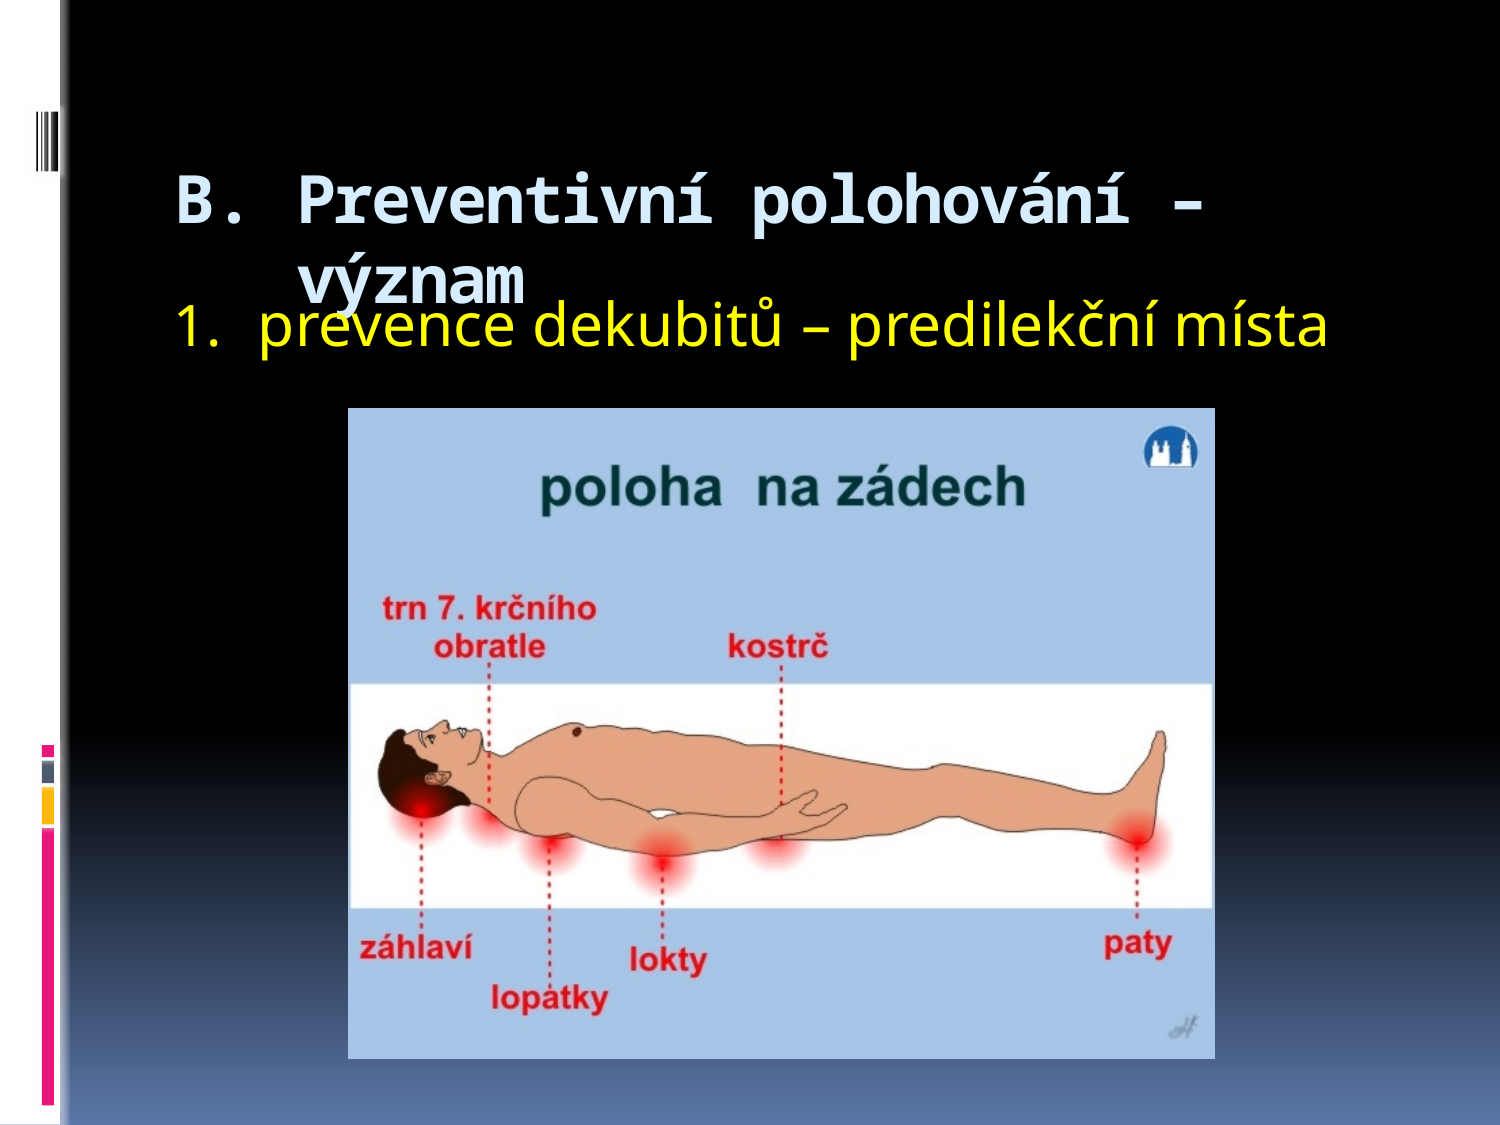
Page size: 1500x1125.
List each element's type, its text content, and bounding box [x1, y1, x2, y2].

title Preventivní polohování – význam [159, 149, 1471, 299]
list prevence dekubitů – predilekční místa [147, 278, 1423, 1077]
picture [347, 408, 1215, 1059]
